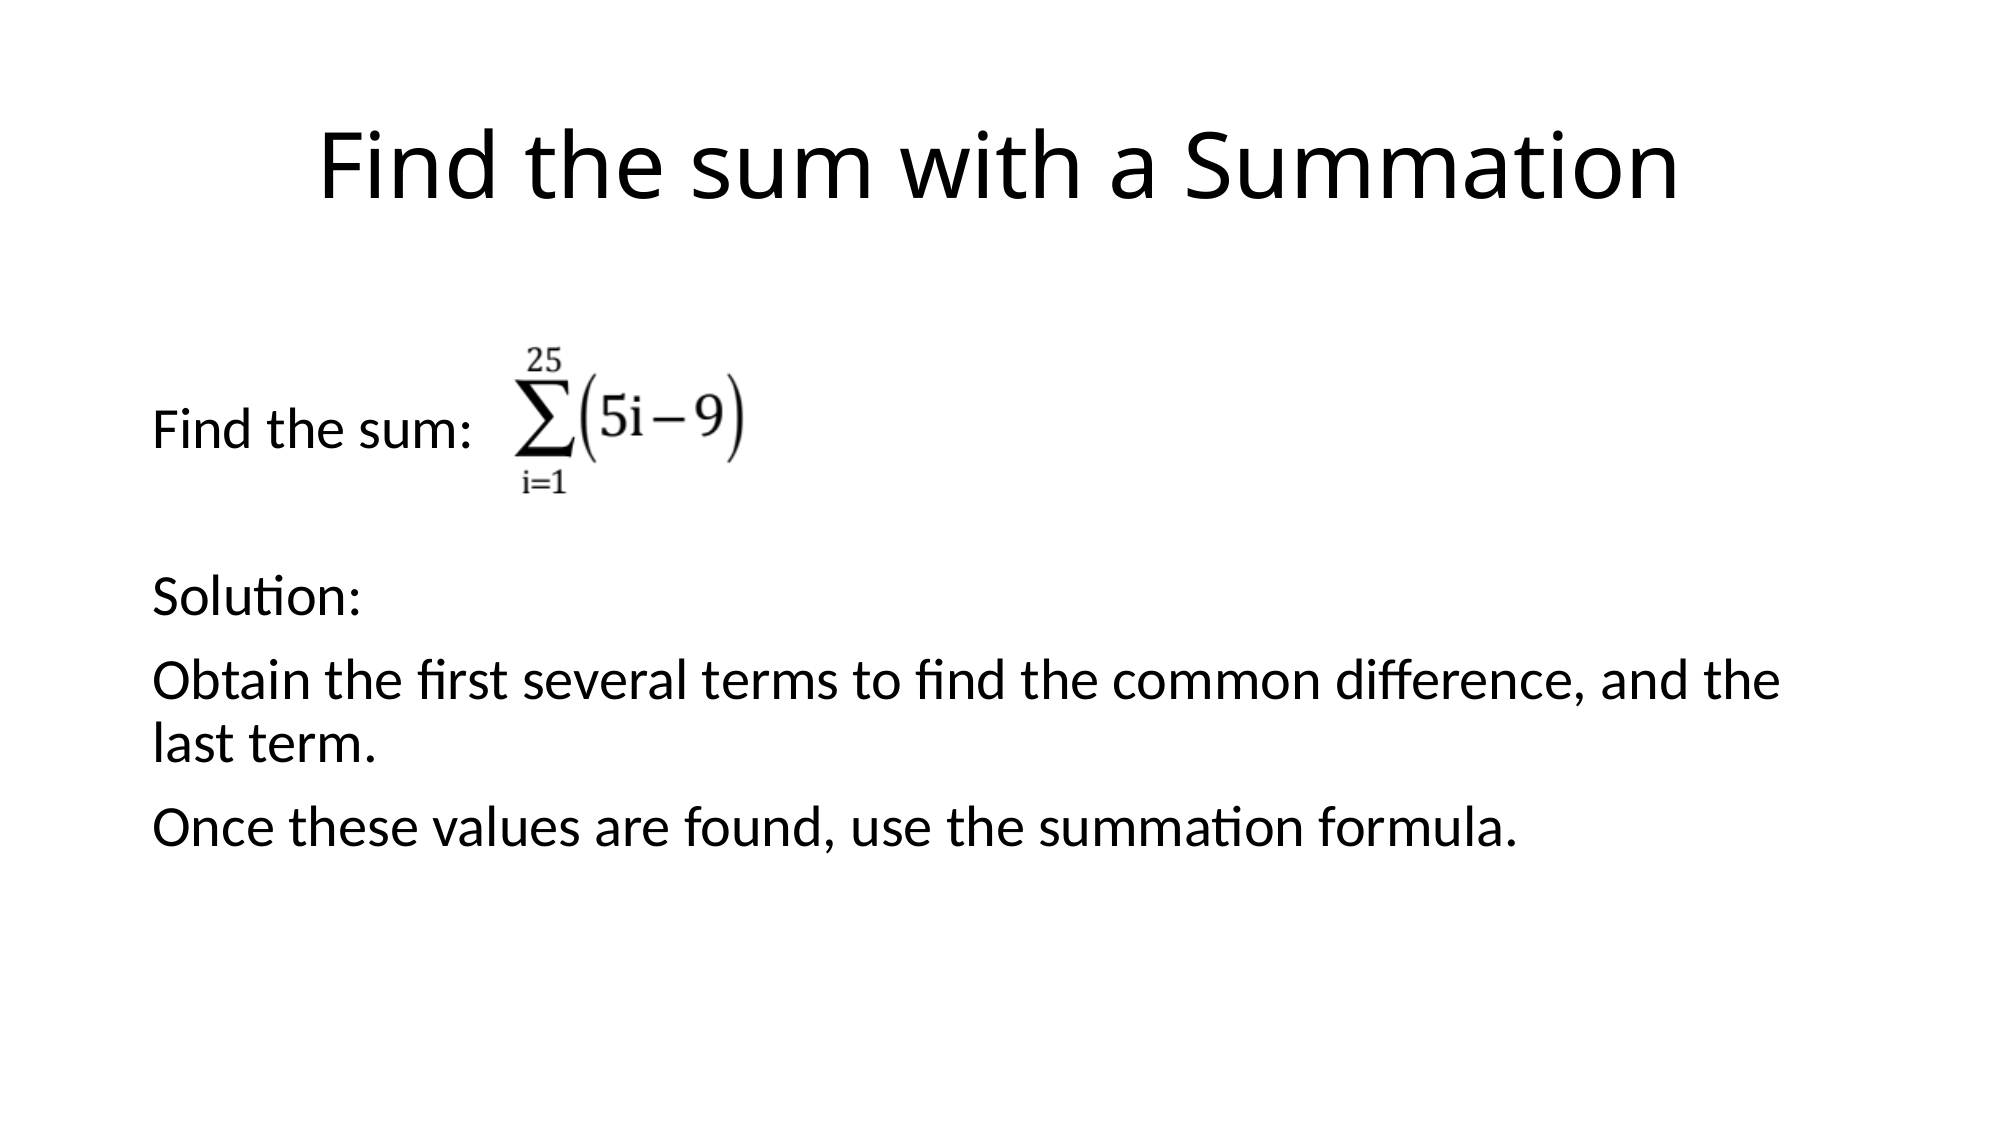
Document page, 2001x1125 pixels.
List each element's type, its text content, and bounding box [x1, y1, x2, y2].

title Find the sum with a Summation [137, 59, 1863, 278]
list Find the sum: Solution: Obtain the first several terms to find the common difference, and the last term. Once these values are found, use the summation formula. [137, 299, 1863, 1014]
picture [511, 333, 745, 497]
